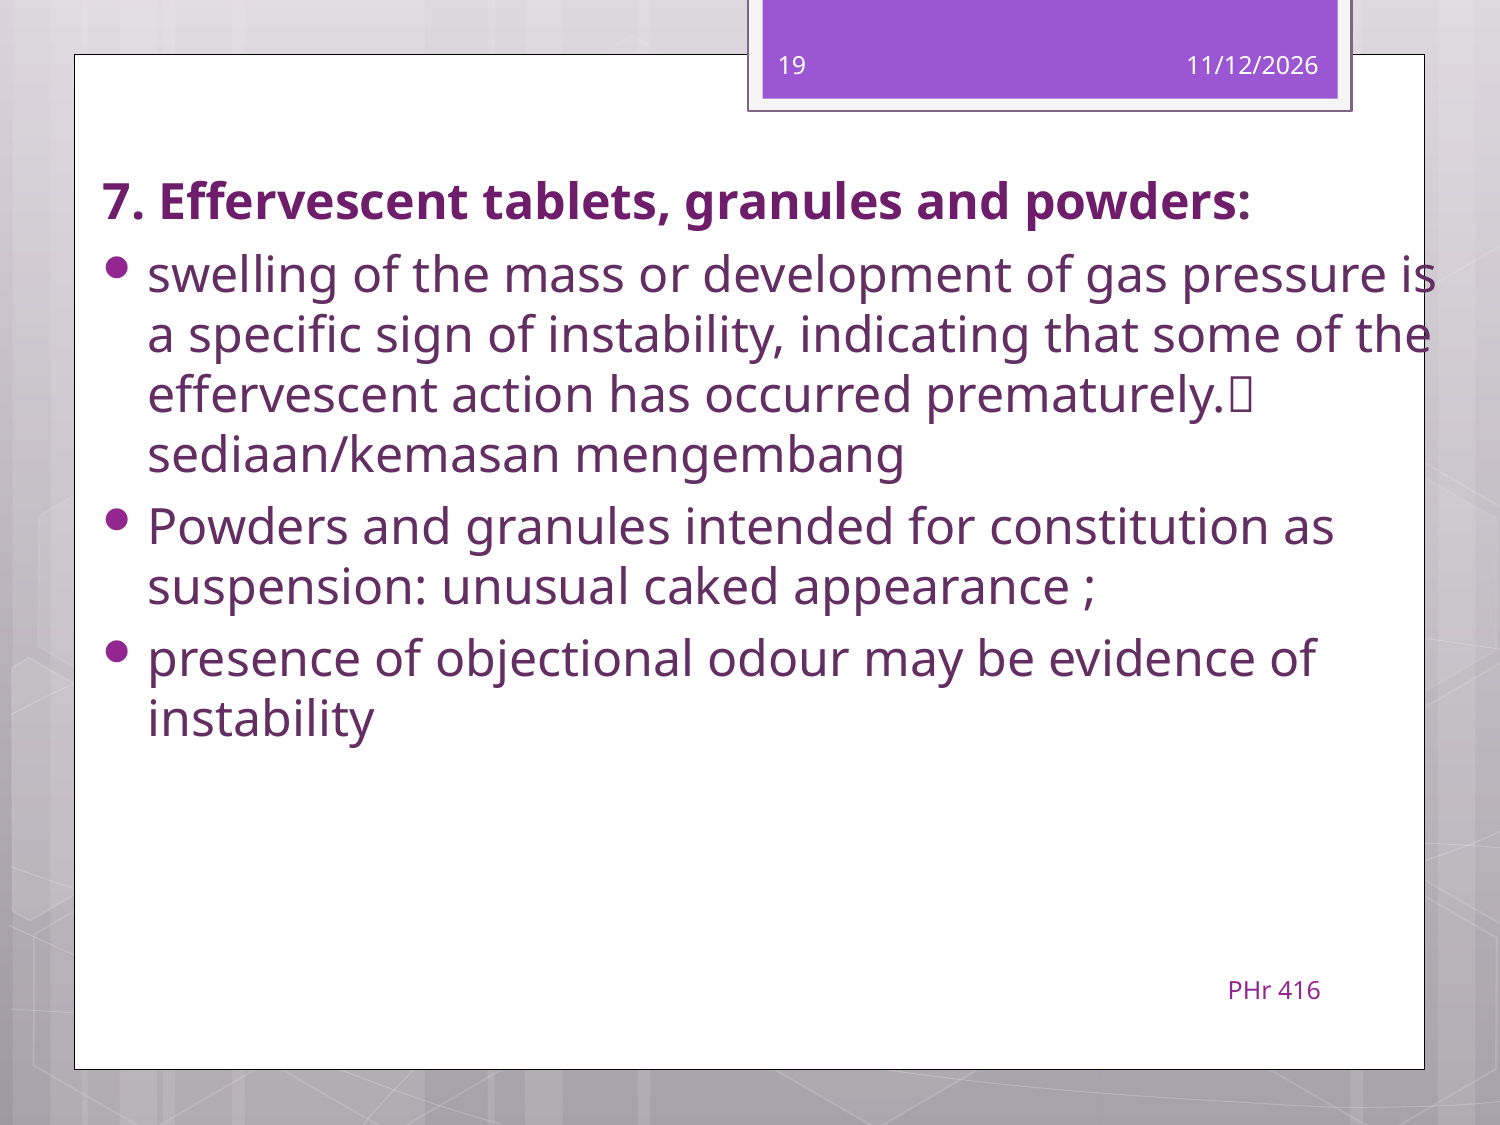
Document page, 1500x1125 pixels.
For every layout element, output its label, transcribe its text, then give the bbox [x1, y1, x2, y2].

footer PHr 416 [761, 960, 1336, 1020]
list 7. Effervescent tablets, granules and powders: swelling of the mass or development of gas pressure is a specific sign of instability, indicating that some of the effervescent action has occurred prematurely. sediaan/kemasan mengembang Powders and granules intended for constitution as suspension: unusual caked appearance ; presence of objectional odour may be evidence of instability [87, 162, 1463, 905]
slide_number 19 [762, 36, 982, 97]
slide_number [983, 36, 1334, 97]
